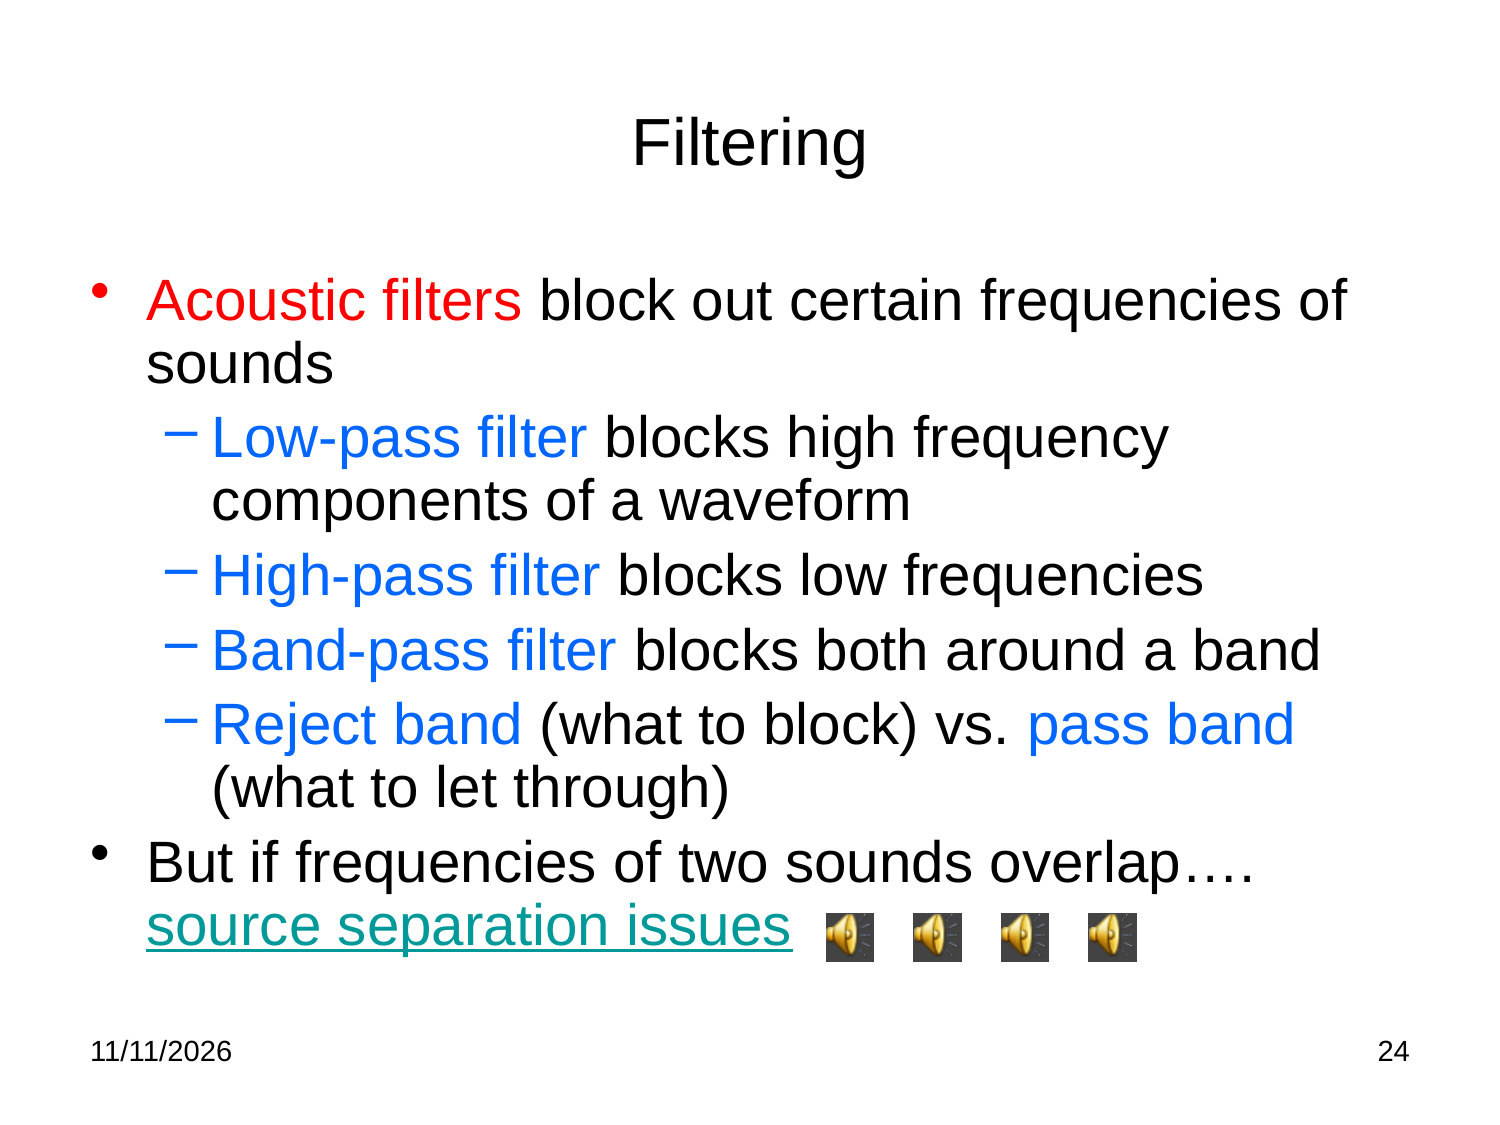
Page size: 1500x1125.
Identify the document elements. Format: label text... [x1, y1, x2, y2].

picture [912, 912, 963, 963]
picture [1087, 912, 1138, 963]
slide_number 24 [1074, 1024, 1426, 1103]
title Filtering [75, 45, 1425, 233]
picture [824, 912, 876, 963]
list Acoustic filters block out certain frequencies of sounds Low-pass filter blocks high frequency components of a waveform High-pass filter blocks low frequencies Band-pass filter blocks both around a band Reject band (what to block) vs. pass band (what to let through) But if frequencies of two sounds overlap…. source separation issues [75, 262, 1425, 1005]
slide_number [74, 1024, 426, 1103]
picture [999, 912, 1051, 963]
